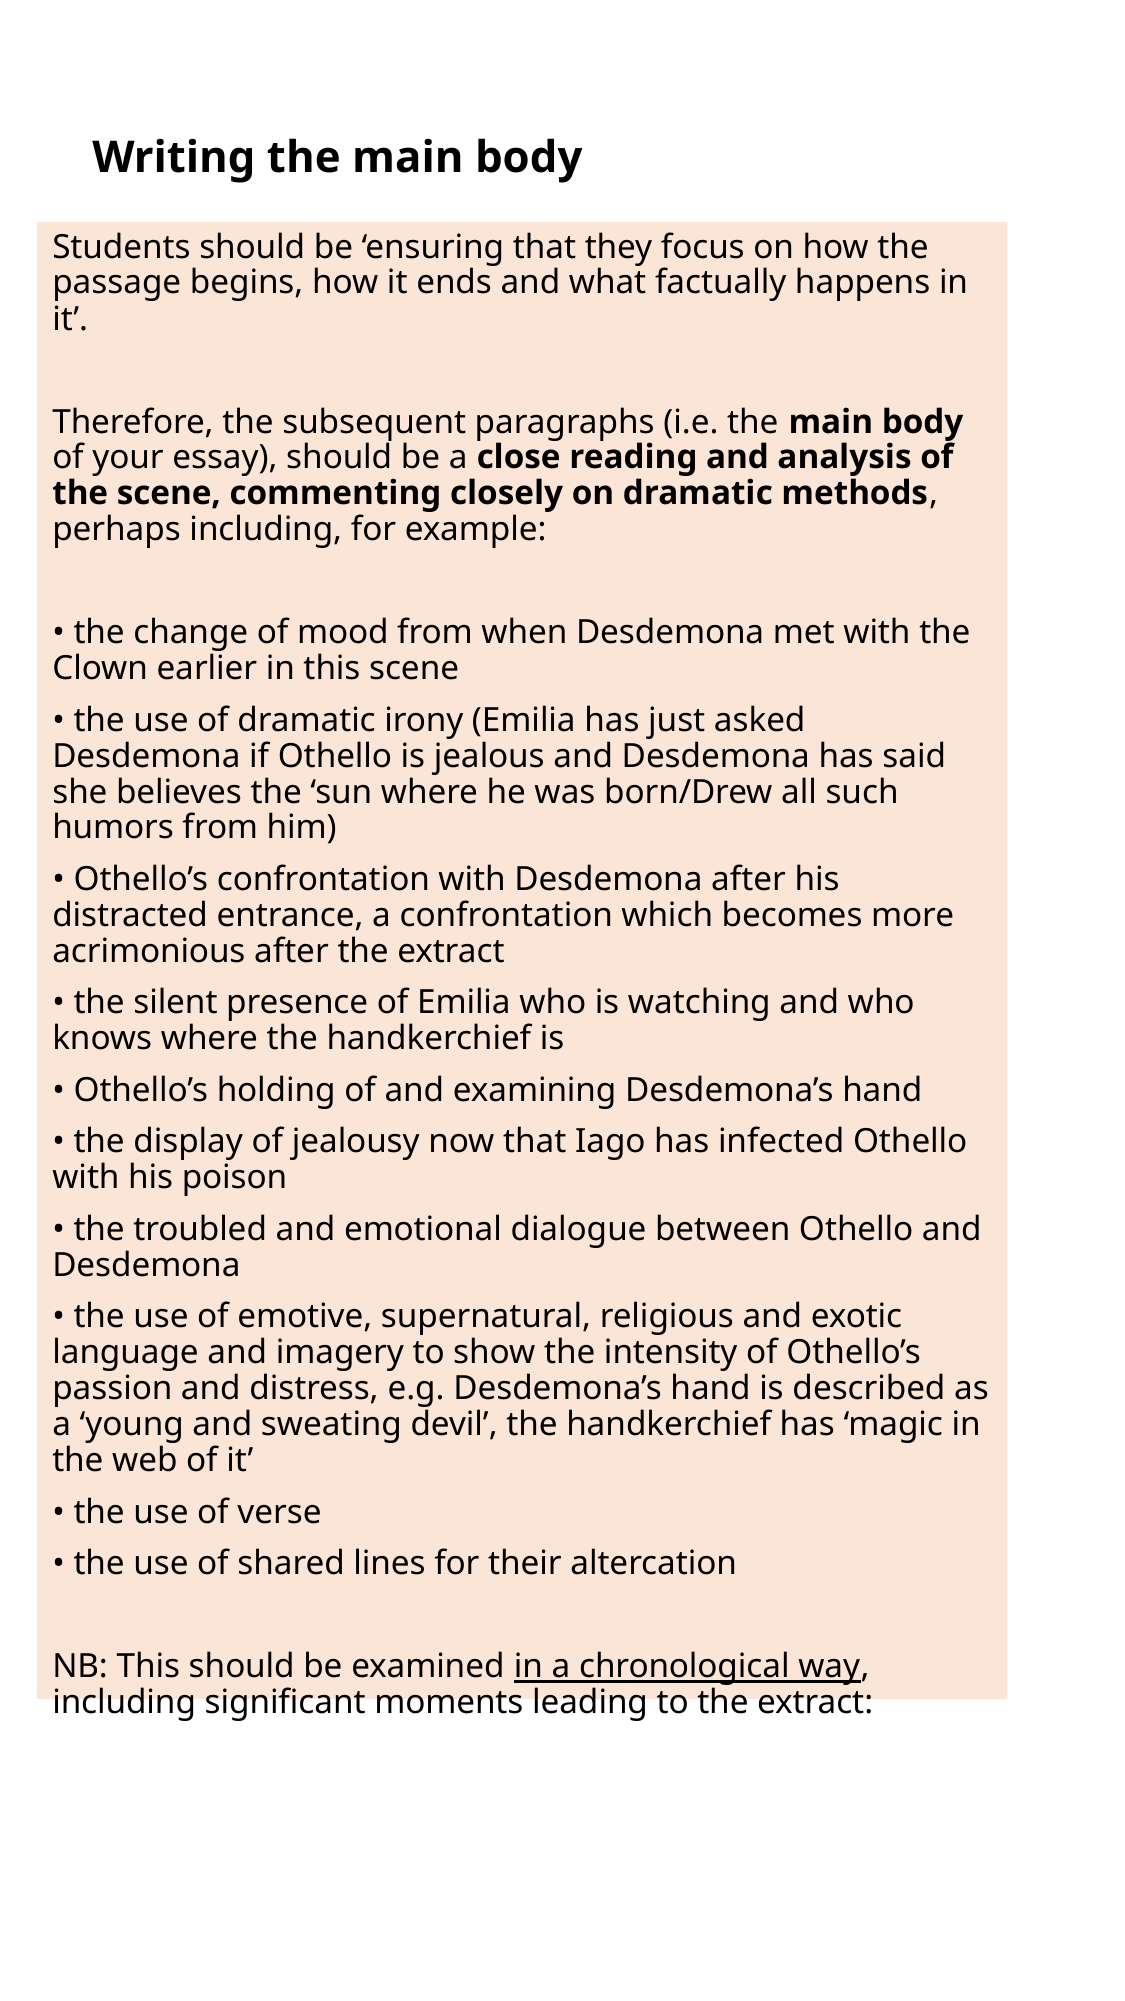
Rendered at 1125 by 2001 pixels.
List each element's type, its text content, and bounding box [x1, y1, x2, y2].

title Writing the main body [77, 106, 1048, 210]
list Students should be ‘ensuring that they focus on how the passage begins, how it ends and what factually happens in it’. Therefore, the subsequent paragraphs (i.e. the main body of your essay), should be a close reading and analysis of the scene, commenting closely on dramatic methods, perhaps including, for example: • the change of mood from when Desdemona met with the Clown earlier in this scene • the use of dramatic irony (Emilia has just asked Desdemona if Othello is jealous and Desdemona has said she believes the ‘sun where he was born/Drew all such humors from him) • Othello’s confrontation with Desdemona after his distracted entrance, a confrontation which becomes more acrimonious after the extract • the silent presence of Emilia who is watching and who knows where the handkerchief is • Othello’s holding of and examining Desdemona’s hand • the display of jealousy now that Iago has infected Othello with his poison • the troubled and emotional dialogue between Othello and Desdemona • the use of emotive, supernatural, religious and exotic language and imagery to show the intensity of Othello’s passion and distress, e.g. Desdemona’s hand is described as a ‘young and sweating devil’, the handkerchief has ‘magic in the web of it’ • the use of verse • the use of shared lines for their altercation NB: This should be examined in a chronological way, including significant moments leading to the extract: [37, 221, 1008, 1699]
